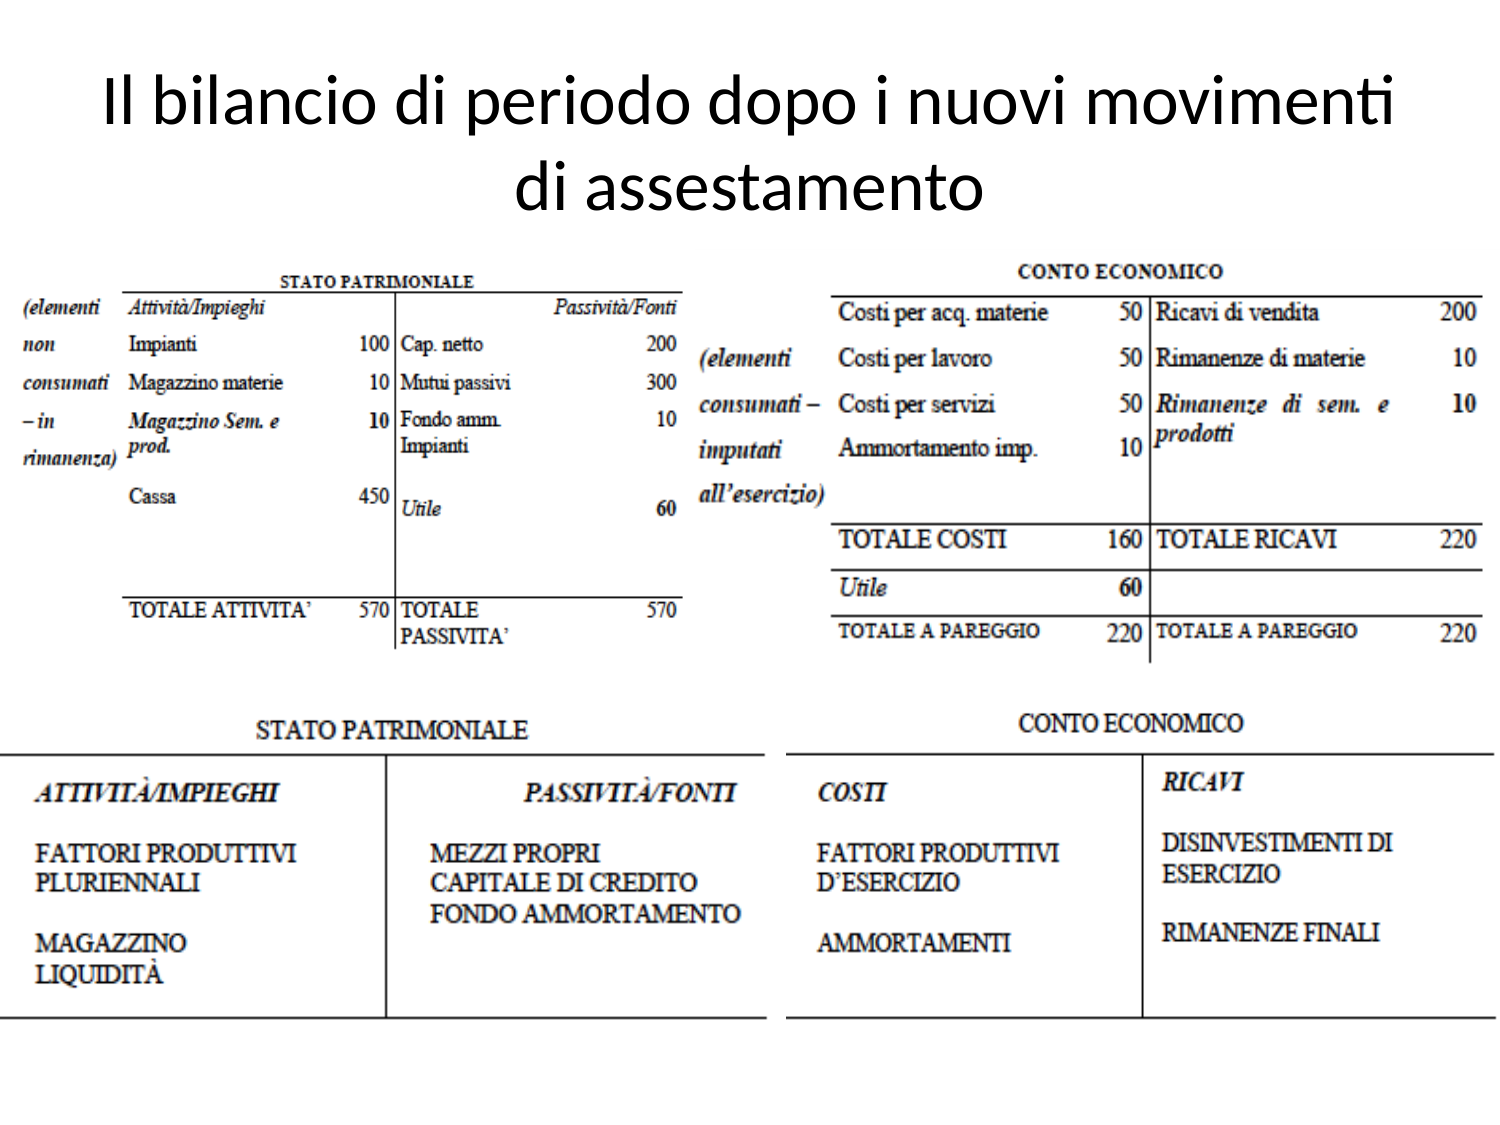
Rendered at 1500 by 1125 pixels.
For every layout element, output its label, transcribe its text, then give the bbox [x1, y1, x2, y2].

picture [0, 248, 1500, 1078]
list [16, 262, 690, 674]
title Il bilancio di periodo dopo i nuovi movimenti di assestamento [75, 45, 1425, 233]
